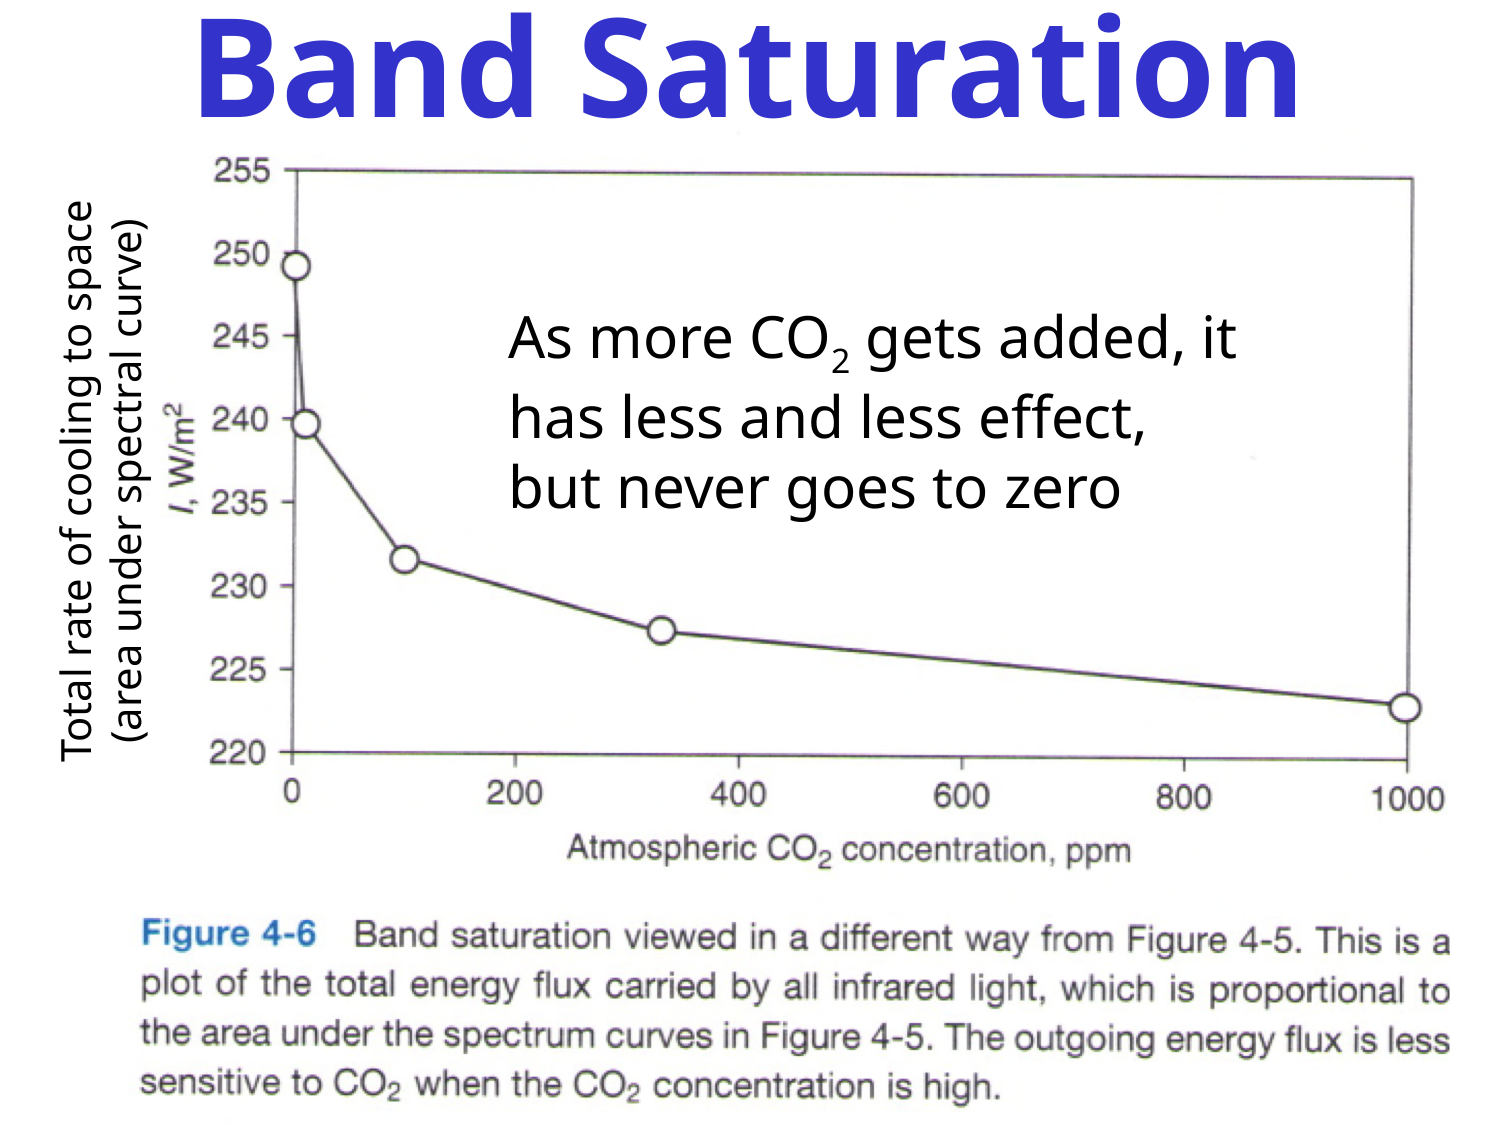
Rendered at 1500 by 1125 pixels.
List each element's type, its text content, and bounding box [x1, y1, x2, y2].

title Band Saturation [47, 0, 1449, 126]
text_box Total rate of cooling to space (area under spectral curve) [42, 184, 114, 778]
picture [119, 125, 1450, 1125]
